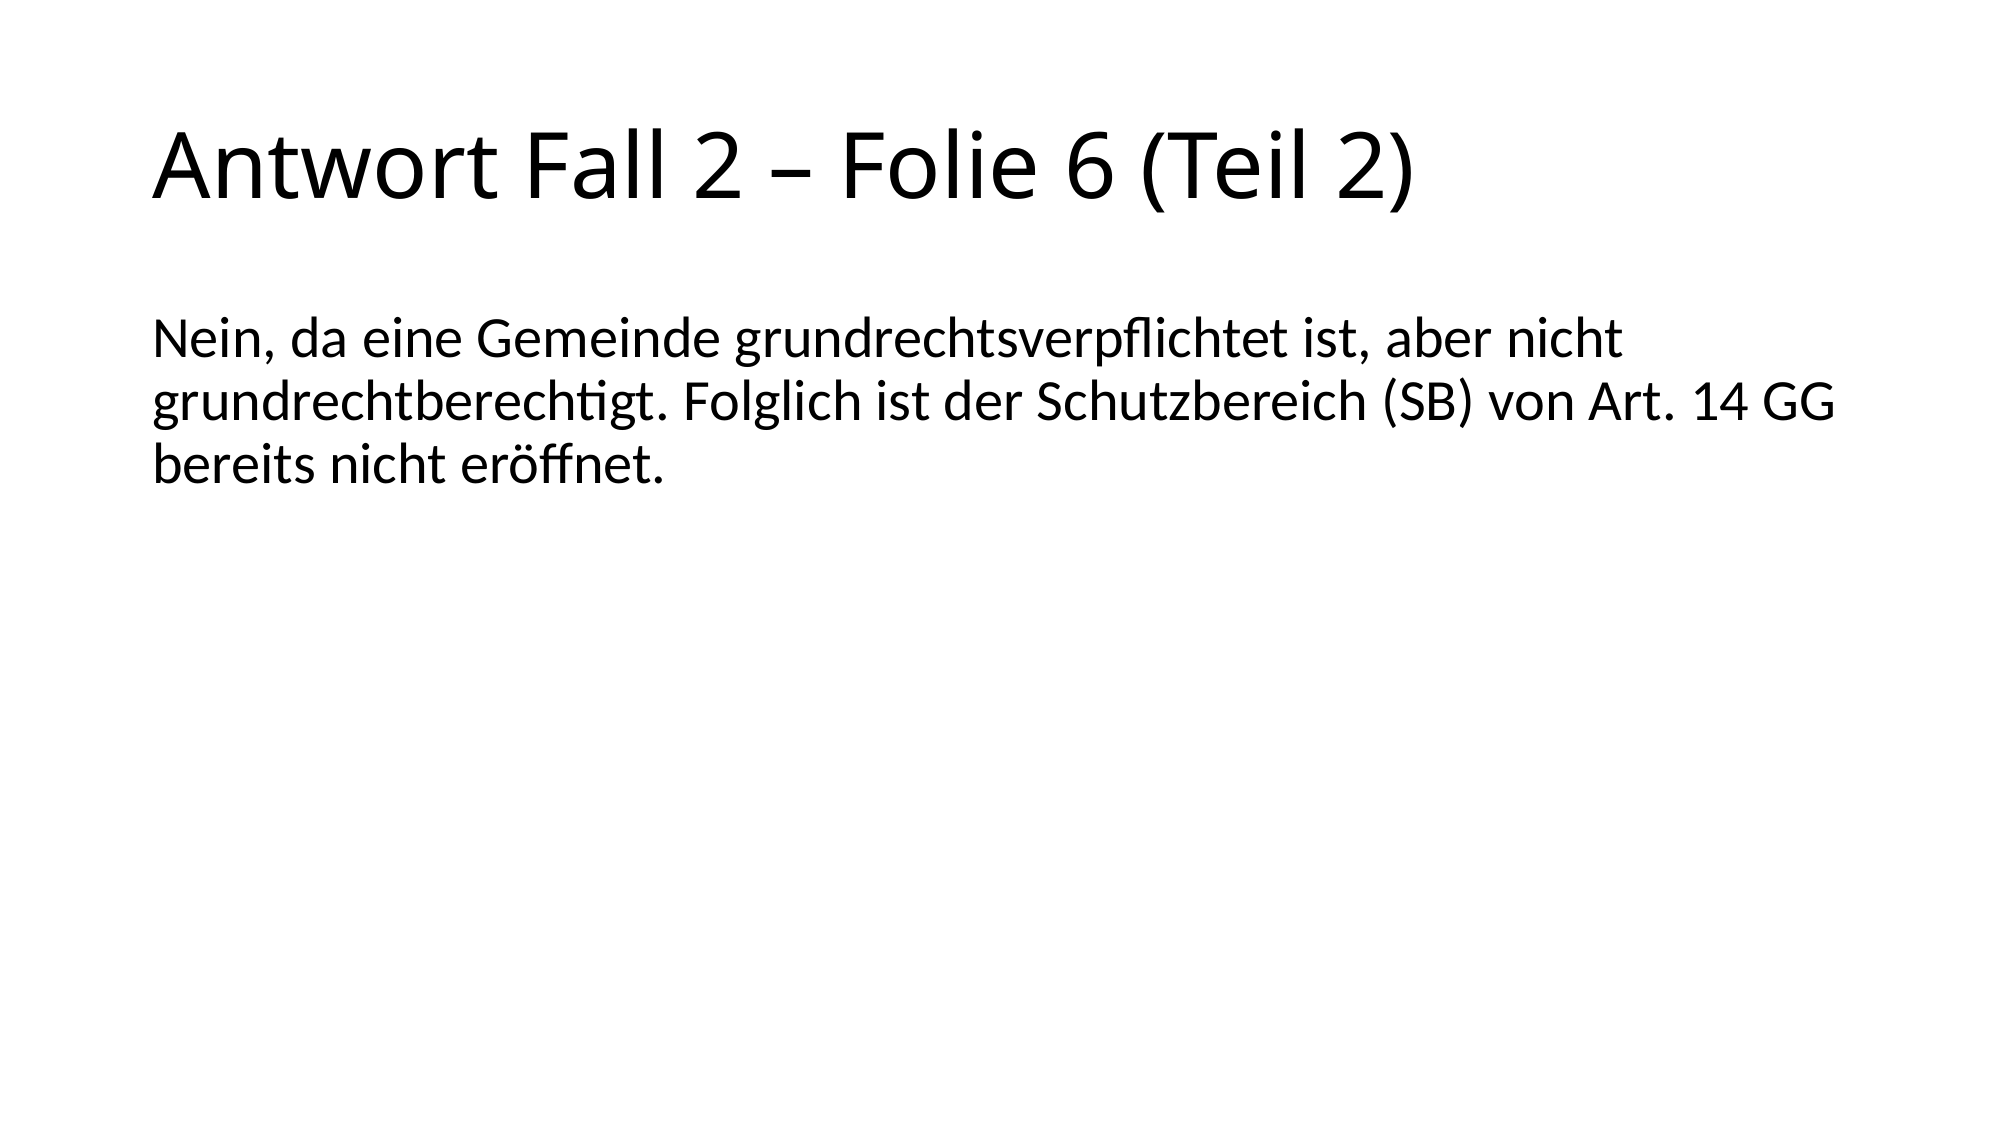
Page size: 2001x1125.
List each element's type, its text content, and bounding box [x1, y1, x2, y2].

list Nein, da eine Gemeinde grundrechtsverpflichtet ist, aber nicht grundrechtberechtigt. Folglich ist der Schutzbereich (SB) von Art. 14 GG bereits nicht eröffnet. [137, 299, 1863, 1014]
title Antwort Fall 2 – Folie 6 (Teil 2) [137, 59, 1863, 278]
